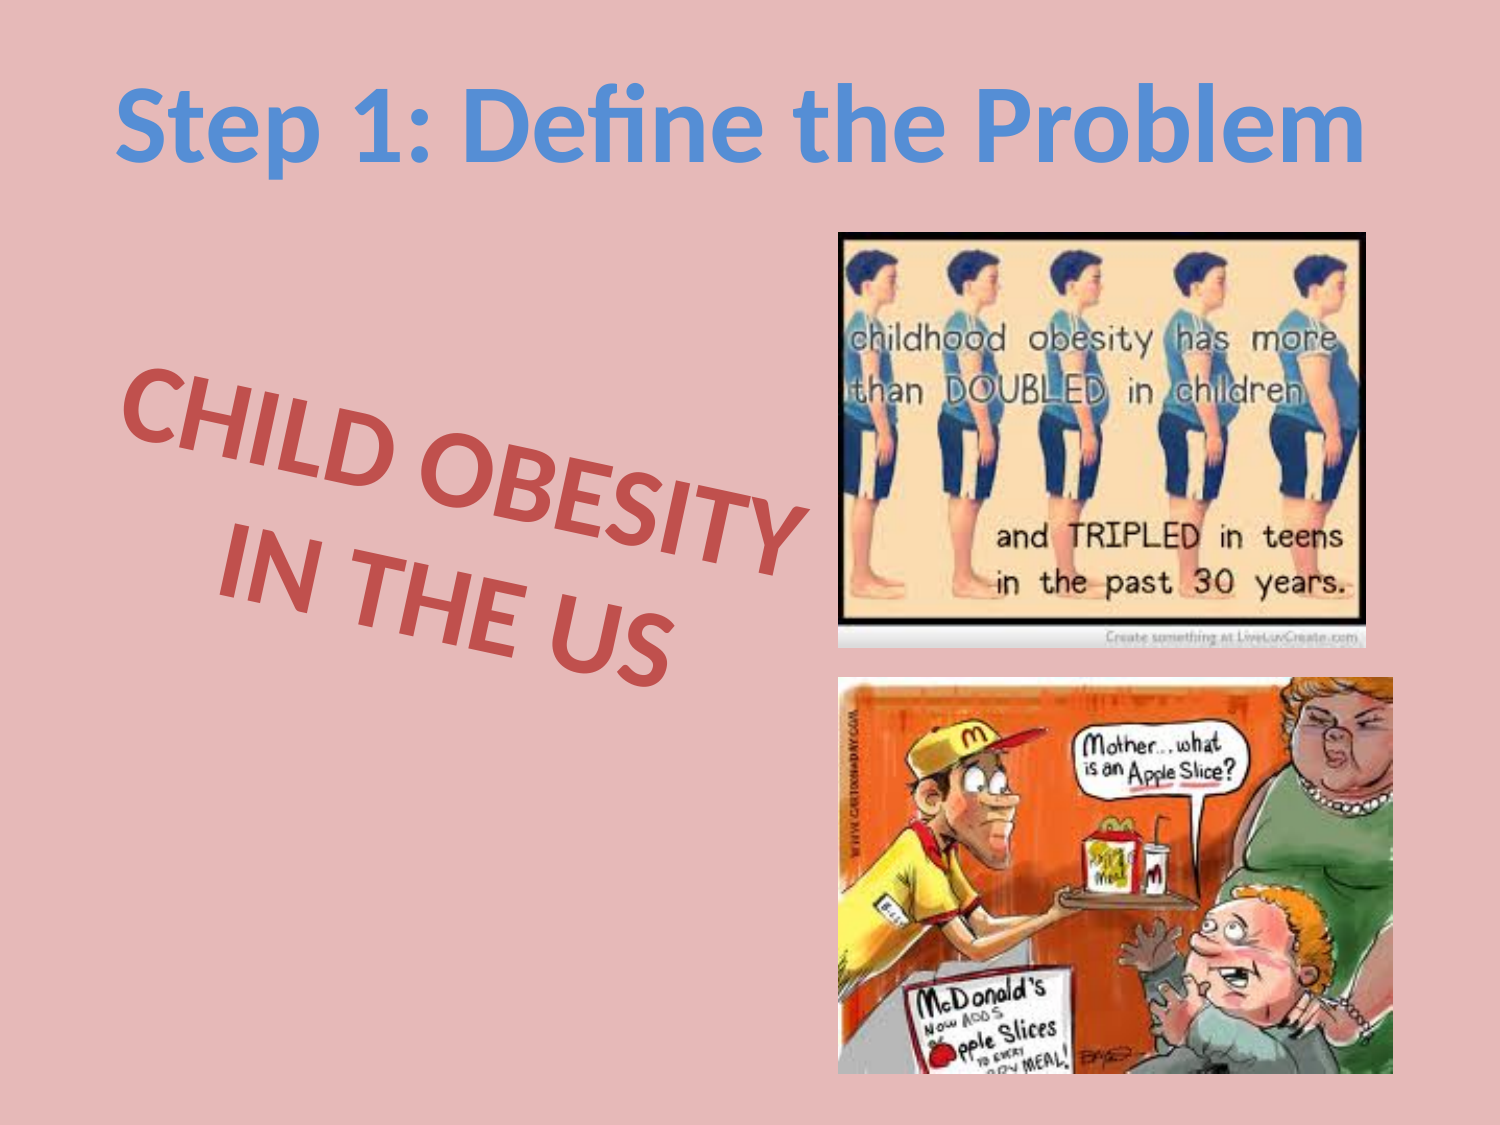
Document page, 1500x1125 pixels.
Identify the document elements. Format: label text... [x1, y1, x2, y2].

text_box Step 1: Define the Problem [99, 42, 1385, 193]
picture [838, 232, 1366, 648]
text_box CHILD OBESITY IN THE US [65, 313, 833, 746]
picture [838, 677, 1393, 1075]
